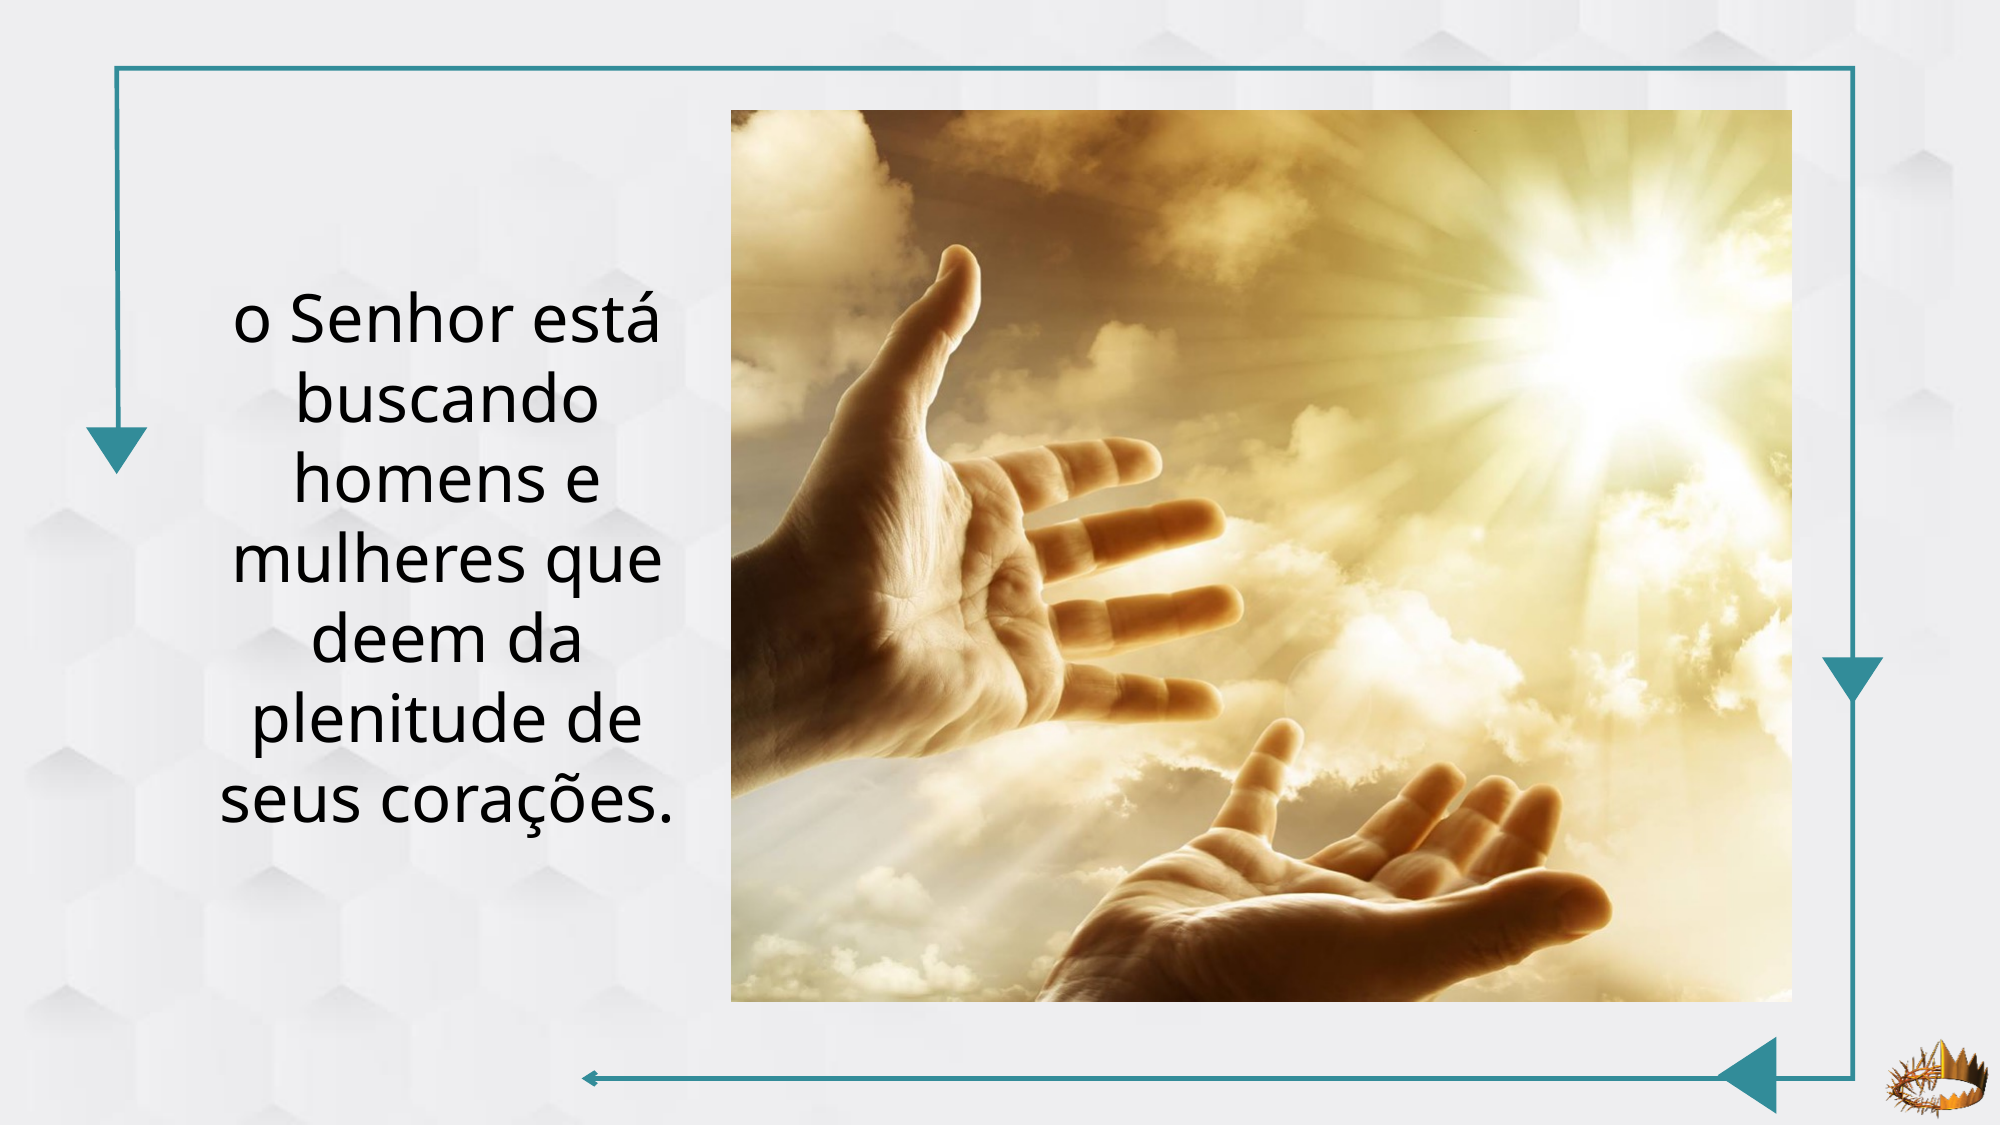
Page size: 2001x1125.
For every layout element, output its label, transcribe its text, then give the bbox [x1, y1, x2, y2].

list o Senhor está buscando homens e mulheres que deem da plenitude de seus corações. [164, 110, 731, 1002]
picture [0, 0, 2000, 1125]
